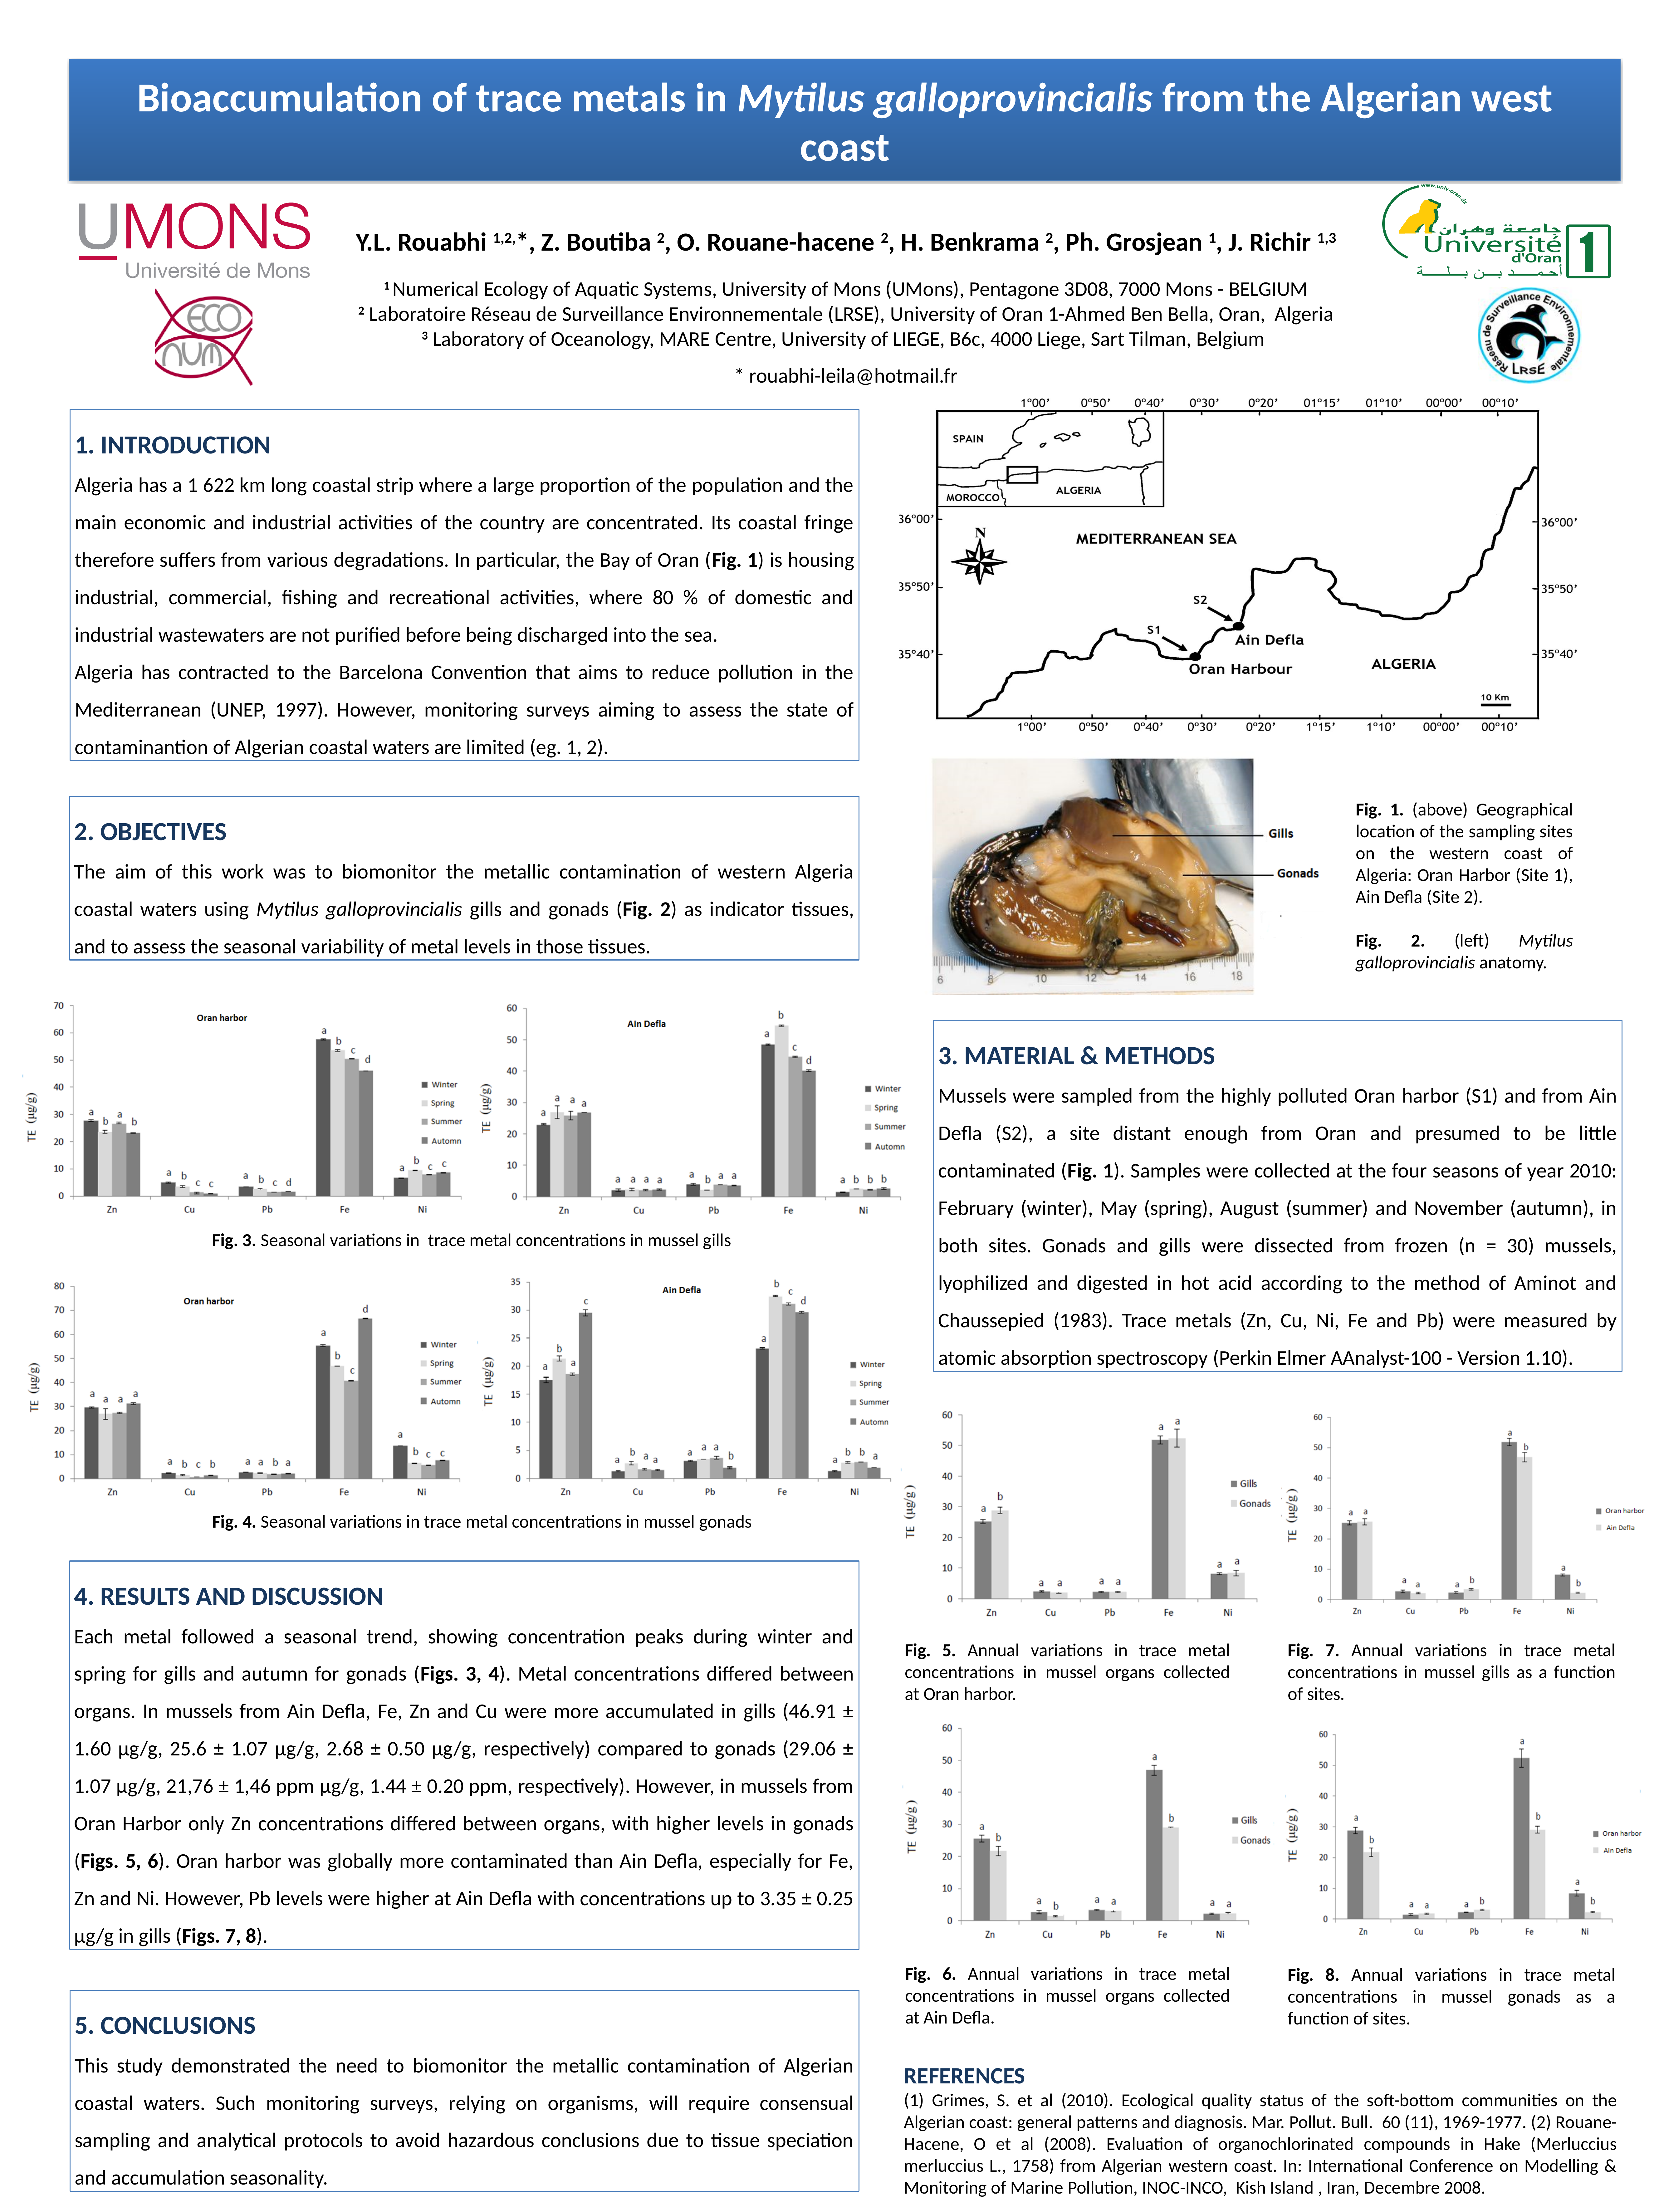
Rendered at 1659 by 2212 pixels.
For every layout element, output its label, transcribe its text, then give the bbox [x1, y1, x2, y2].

text_box REFERENCES (1) Grimes, S. et al (2010). Ecological quality status of the soft-bottom communities on the Algerian coast: general patterns and diagnosis. Mar. Pollut. Bull. 60 (11), 1969-1977. (2) Rouane-Hacene, O et al (2008). Evaluation of organochlorinated compounds in Hake (Merluccius merluccius L., 1758) from Algerian western coast. In: International Conference on Modelling & Monitoring of Marine Pollution, INOC-INCO, Kish Island , Iran, Decembre 2008. [899, 2044, 1622, 2200]
picture [477, 1276, 894, 1498]
picture [154, 288, 252, 386]
text_box Y.L. Rouabhi 1,2,*, Z. Boutiba 2, O. Rouane-hacene 2, H. Benkrama 2, Ph. Grosjean 1, J. Richir 1,3 1 Numerical Ecology of Aquatic Systems, University of Mons (UMons), Pentagone 3D08, 7000 Mons - BELGIUM 2 Laboratoire Réseau de Surveillance Environnementale (LRSE), University of Oran 1-Ahmed Ben Bella, Oran, Algeria 3 Laboratory of Oceanology, MARE Centre, University of LIEGE, B6c, 4000 Liege, Sart Tilman, Belgium * rouabhi-leila@hotmail.fr [273, 222, 1419, 389]
picture [1281, 1409, 1647, 1618]
picture [1382, 184, 1611, 279]
picture [24, 1275, 467, 1500]
text_box Fig. 8. Annual variations in trace metal concentrations in mussel gonads as a function of sites. [1283, 1960, 1621, 2031]
picture [472, 1000, 918, 1218]
picture [79, 203, 310, 278]
title Bioaccumulation of trace metals in Mytilus galloprovincialis from the Algerian west coast [69, 59, 1621, 181]
picture [1279, 1728, 1644, 1936]
text_box Fig. 7. Annual variations in trace metal concentrations in mussel gills as a function of sites. [1283, 1636, 1621, 1706]
text_box 5. CONCLUSIONS This study demonstrated the need to biomonitor the metallic contamination of Algerian coastal waters. Such monitoring surveys, relying on organisms, will require consensual sampling and analytical protocols to avoid hazardous conclusions due to tissue speciation and accumulation seasonality. [70, 1990, 859, 2191]
text_box 2. OBJECTIVES The aim of this work was to biomonitor the metallic contamination of western Algeria coastal waters using Mytilus galloprovincialis gills and gonads (Fig. 2) as indicator tissues, and to assess the seasonal variability of metal levels in those tissues. [70, 796, 859, 960]
text_box Fig. 3. Seasonal variations in trace metal concentrations in mussel gills [207, 1226, 736, 1252]
text_box 1. INTRODUCTION Algeria has a 1 622 km long coastal strip where a large proportion of the population and the main economic and industrial activities of the country are concentrated. Its coastal fringe therefore suffers from various degradations. In particular, the Bay of Oran (Fig. 1) is housing industrial, commercial, fishing and recreational activities, where 80 % of domestic and industrial wastewaters are not purified before being discharged into the sea. Algeria has contracted to the Barcelona Convention that aims to reduce pollution in the Mediterranean (UNEP, 1997). However, monitoring surveys aiming to assess the state of contaminantion of Algerian coastal waters are limited (eg. 1, 2). [70, 409, 859, 761]
picture [894, 1402, 1278, 1622]
text_box 3. MATERIAL & METHODS Mussels were sampled from the highly polluted Oran harbor (S1) and from Ain Defla (S2), a site distant enough from Oran and presumed to be little contaminated (Fig. 1). Samples were collected at the four seasons of year 2010: February (winter), May (spring), August (summer) and November (autumn), in both sites. Gonads and gills were dissected from frozen (n = 30) mussels, lyophilized and digested in hot acid according to the method of Aminot and Chaussepied (1983). Trace metals (Zn, Cu, Ni, Fe and Pb) were measured by atomic absorption spectroscopy (Perkin Elmer AAnalyst-100 - Version 1.10). [933, 1020, 1622, 1372]
text_box Fig. 1. (above) Geographical location of the sampling sites on the western coast of Algeria: Oran Harbor (Site 1), Ain Defla (Site 2). Fig. 2. (left) Mytilus galloprovincialis anatomy. [1351, 795, 1578, 996]
text_box Fig. 5. Annual variations in trace metal concentrations in mussel organs collected at Oran harbor. [900, 1636, 1235, 1706]
text_box 4. RESULTS AND DISCUSSION Each metal followed a seasonal trend, showing concentration peaks during winter and spring for gills and autumn for gonads (Figs. 3, 4). Metal concentrations differed between organs. In mussels from Ain Defla, Fe, Zn and Cu were more accumulated in gills (46.91 ± 1.60 µg/g, 25.6 ± 1.07 µg/g, 2.68 ± 0.50 µg/g, respectively) compared to gonads (29.06 ± 1.07 µg/g, 21,76 ± 1,46 ppm µg/g, 1.44 ± 0.20 ppm, respectively). However, in mussels from Oran Harbor only Zn concentrations differed between organs, with higher levels in gonads (Figs. 5, 6). Oran harbor was globally more contaminated than Ain Defla, especially for Fe, Zn and Ni. However, Pb levels were higher at Ain Defla with concentrations up to 3.35 ± 0.25 µg/g in gills (Figs. 7, 8). [70, 1561, 859, 1950]
picture [1478, 287, 1582, 384]
text_box Fig. 4. Seasonal variations in trace metal concentrations in mussel gonads [208, 1507, 757, 1534]
picture [20, 999, 464, 1221]
picture [903, 1719, 1276, 1943]
picture [899, 398, 1578, 733]
text_box Fig. 6. Annual variations in trace metal concentrations in mussel organs collected at Ain Defla. [900, 1959, 1235, 2030]
picture [921, 748, 1324, 995]
